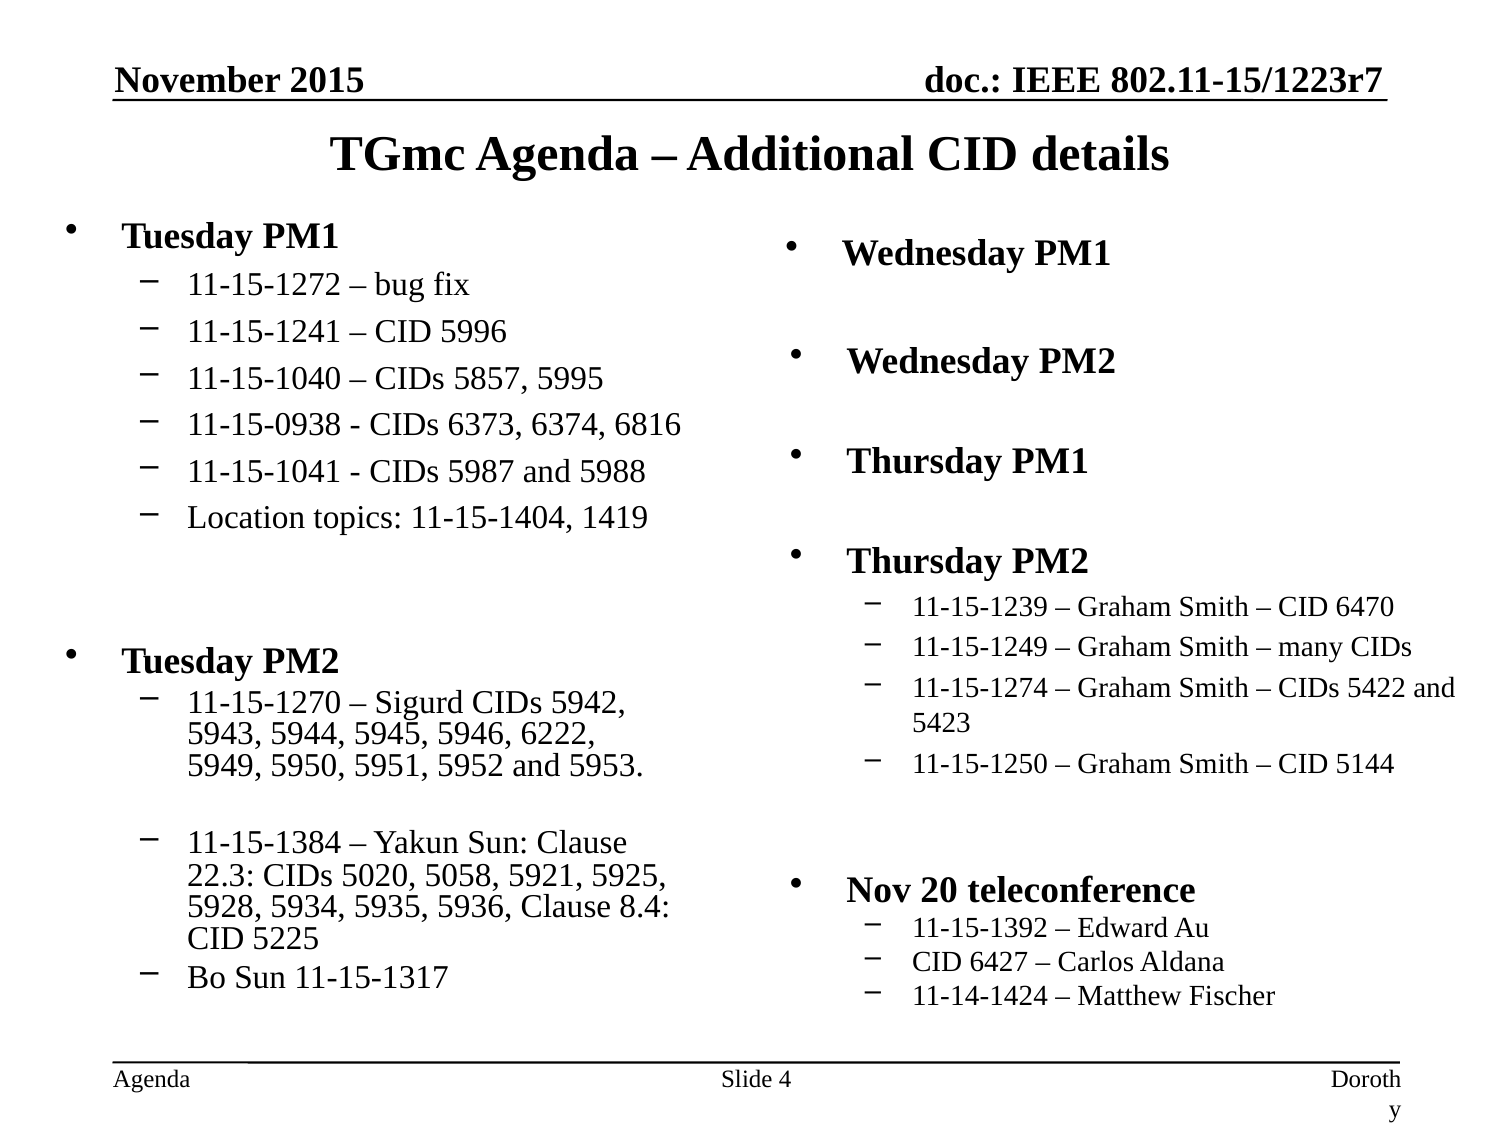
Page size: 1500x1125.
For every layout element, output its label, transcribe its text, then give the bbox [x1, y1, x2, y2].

text_box Tuesday PM2 11-15-1270 – Sigurd CIDs 5942, 5943, 5944, 5945, 5946, 6222, 5949, 5950, 5951, 5952 and 5953. 11-15-1384 – Yakun Sun: Clause 22.3: CIDs 5020, 5058, 5921, 5925, 5928, 5934, 5935, 5936, Clause 8.4: CID 5225 Bo Sun 11-15-1317 [50, 637, 688, 1007]
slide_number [114, 54, 425, 100]
text_box Thursday PM2 11-15-1239 – Graham Smith – CID 6470 11-15-1249 – Graham Smith – many CIDs 11-15-1274 – Graham Smith – CIDs 5422 and 5423 11-15-1250 – Graham Smith – CID 5144 Nov 20 teleconference 11-15-1392 – Edward Au CID 6427 – Carlos Aldana 11-14-1424 – Matthew Fischer [774, 537, 1488, 713]
text_box Thursday PM1 [774, 437, 1457, 513]
slide_number Slide 4 [712, 1062, 800, 1093]
title TGmc Agenda – Additional CID details [112, 112, 1388, 188]
text_box Tuesday PM1 11-15-1272 – bug fix 11-15-1241 – CID 5996 11-15-1040 – CIDs 5857, 5995 11-15-0938 - CIDs 6373, 6374, 6816 11-15-1041 - CIDs 5987 and 5988 Location topics: 11-15-1404, 1419 [50, 212, 771, 594]
text_box Wednesday PM2 [774, 337, 1458, 432]
footer Dorothy Stanley, HPE-Aruba [1325, 1062, 1402, 1093]
text_box Wednesday PM1 [770, 229, 1463, 405]
